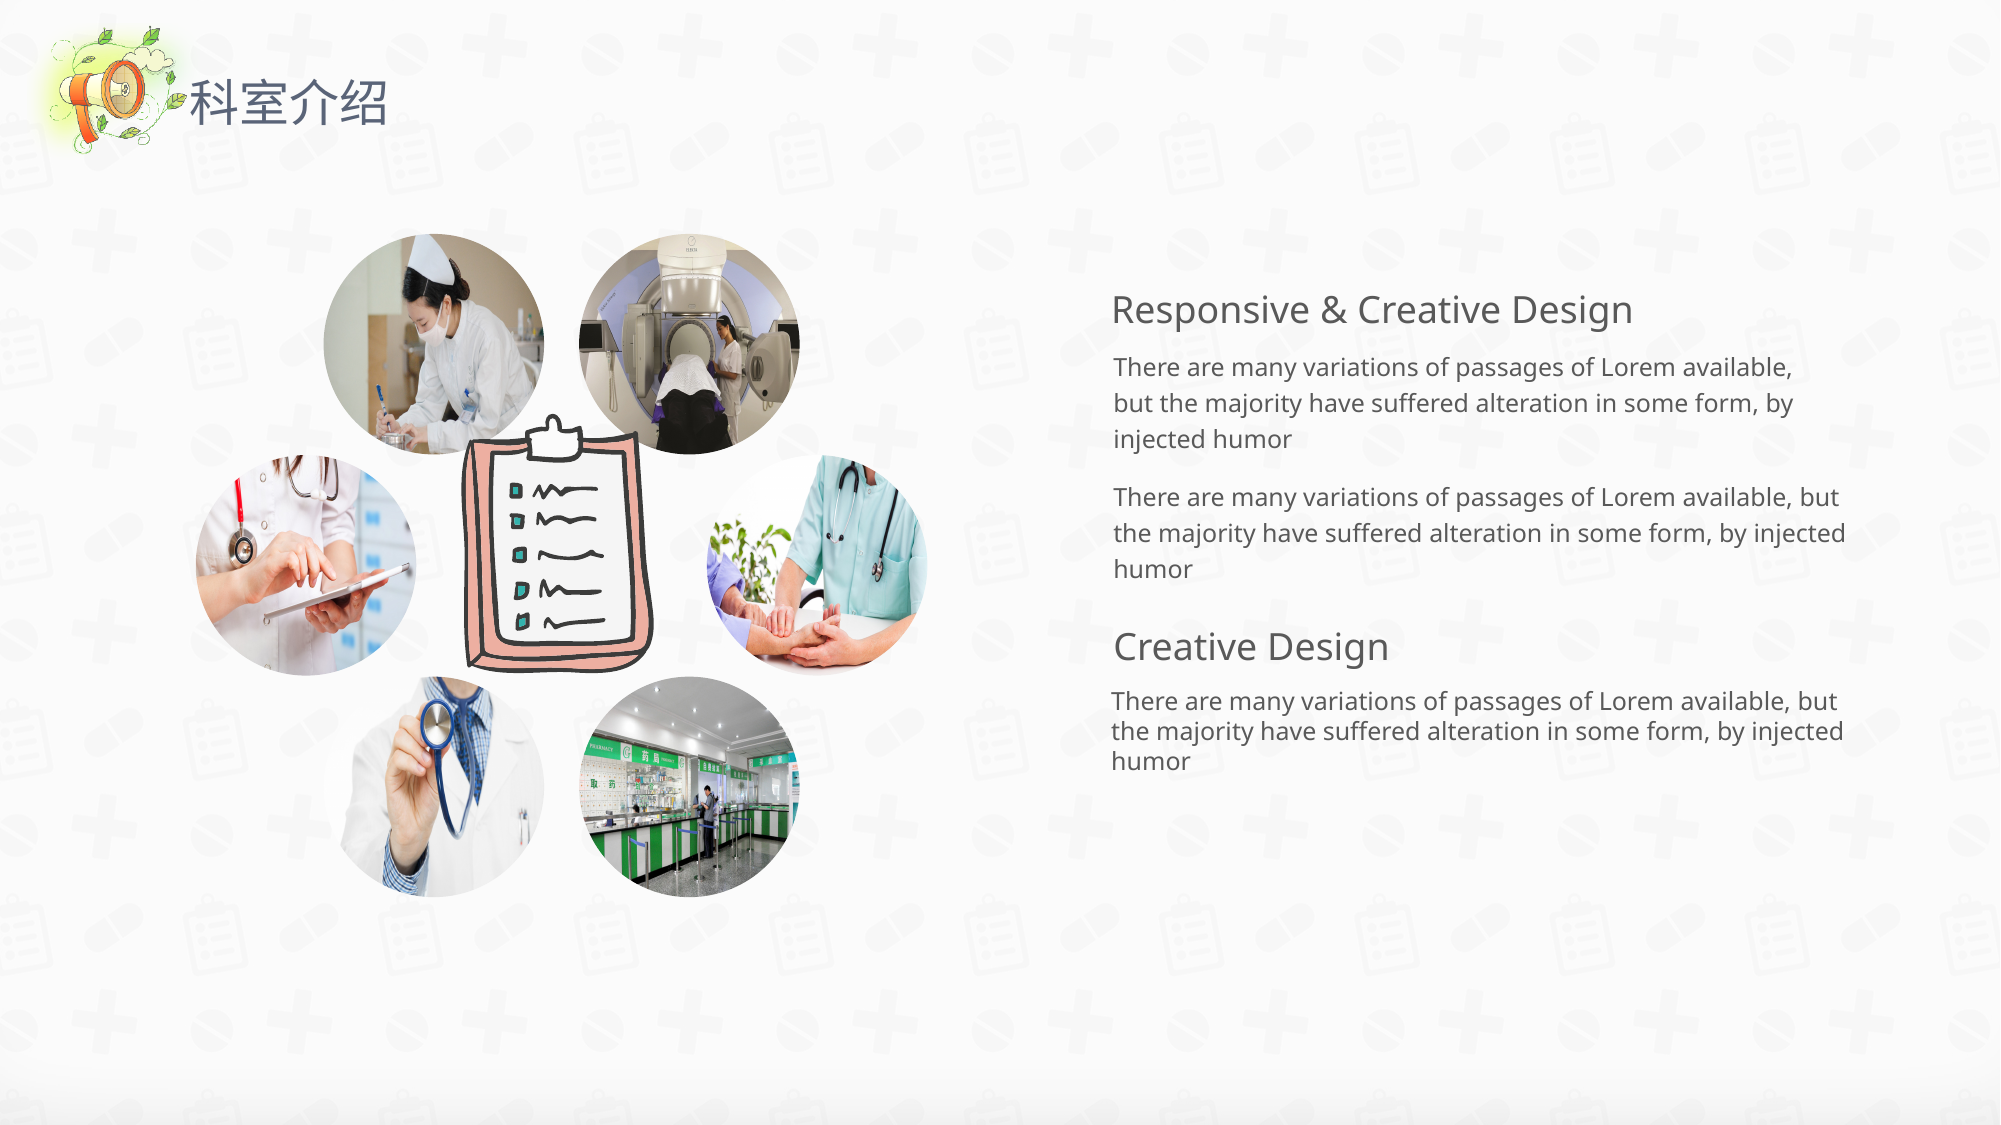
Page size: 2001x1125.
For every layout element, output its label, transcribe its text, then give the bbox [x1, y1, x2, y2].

text_box [578, 675, 801, 899]
text_box [705, 454, 929, 677]
text_box There are many variations of passages of Lorem available, but the majority have suffered alteration in some form, by injected humor [1098, 467, 1878, 585]
text_box There are many variations of passages of Lorem available, but the majority have suffered alteration in some form, by injected humor [1096, 678, 1876, 795]
text_box [194, 454, 418, 677]
text_box [578, 232, 801, 456]
text_box There are many variations of passages of Lorem available, but the majority have suffered alteration in some form, by injected humor [1098, 338, 1826, 455]
text_box [322, 675, 546, 899]
text_box Creative Design [1098, 615, 1727, 675]
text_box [455, 413, 655, 679]
text_box Responsive & Creative Design [1096, 278, 1725, 339]
picture [27, 23, 200, 160]
text_box [322, 232, 546, 456]
text_box 科室介绍 [174, 59, 614, 150]
